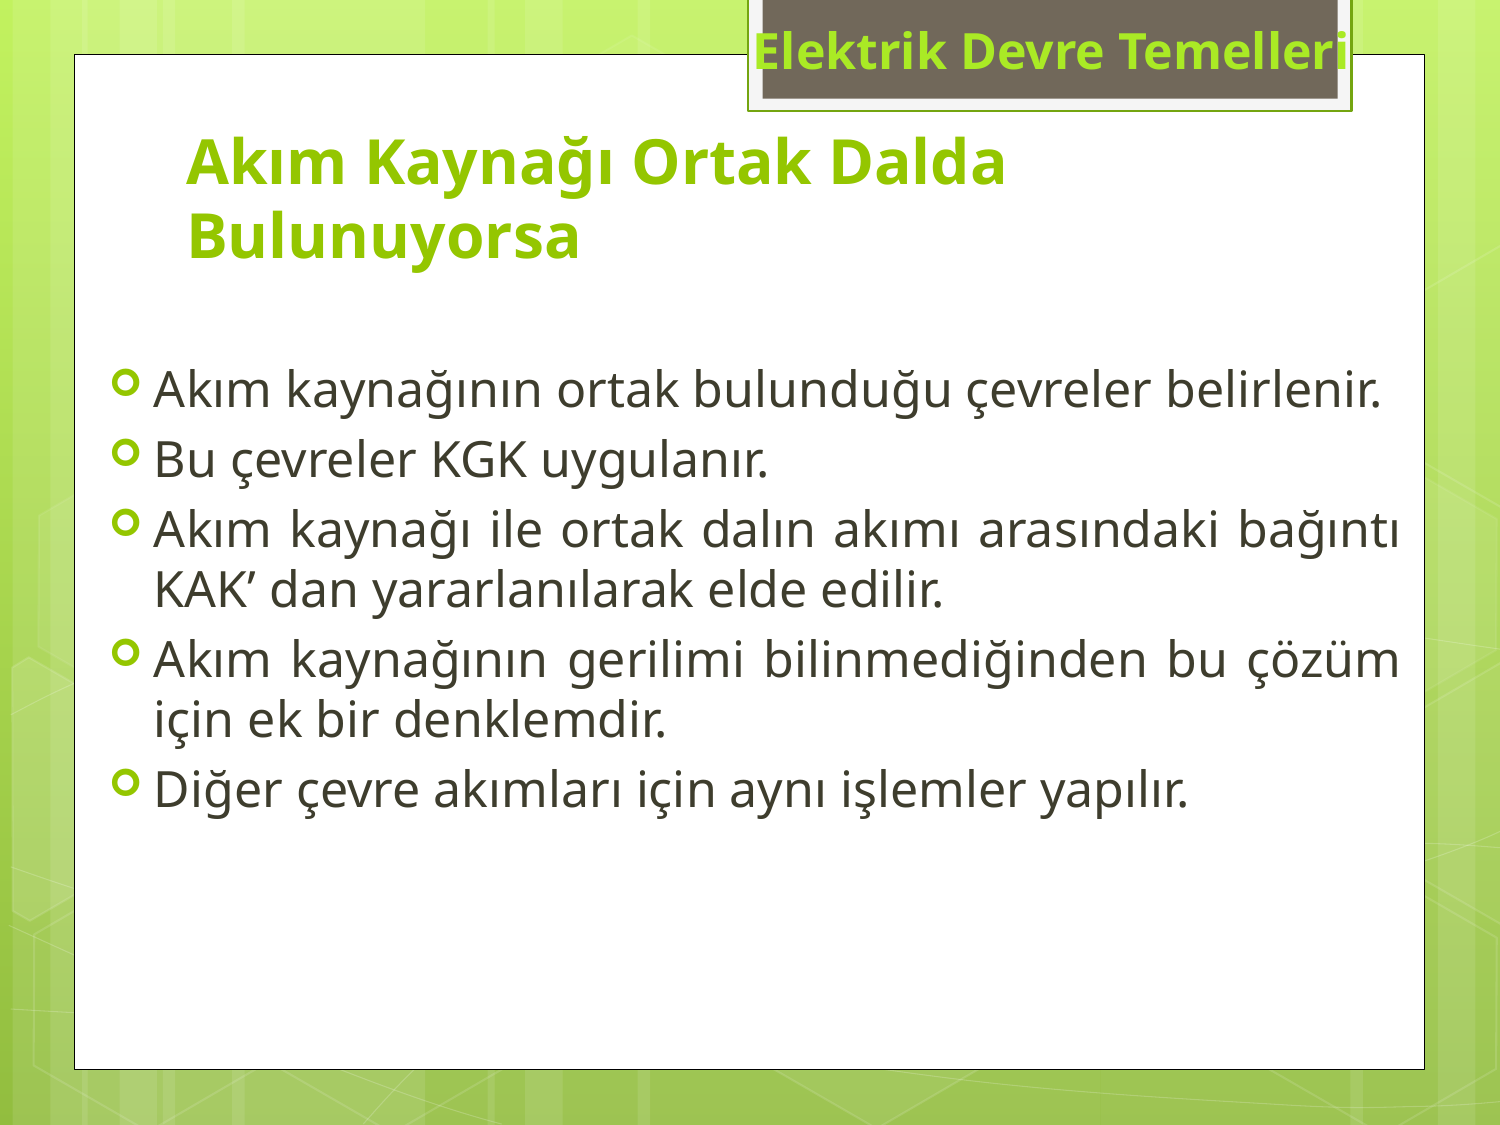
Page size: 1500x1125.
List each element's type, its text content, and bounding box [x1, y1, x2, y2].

title Akım Kaynağı Ortak Dalda Bulunuyorsa [171, 113, 1324, 279]
list Akım kaynağının ortak bulunduğu çevreler belirlenir. Bu çevreler KGK uygulanır. Akım kaynağı ile ortak dalın akımı arasındaki bağıntı KAK’ dan yararlanılarak elde edilir. Akım kaynağının gerilimi bilinmediğinden bu çözüm için ek bir denklemdir. Diğer çevre akımları için aynı işlemler yapılır. [82, 349, 1418, 906]
text_box Elektrik Devre Temelleri [738, 12, 1365, 87]
